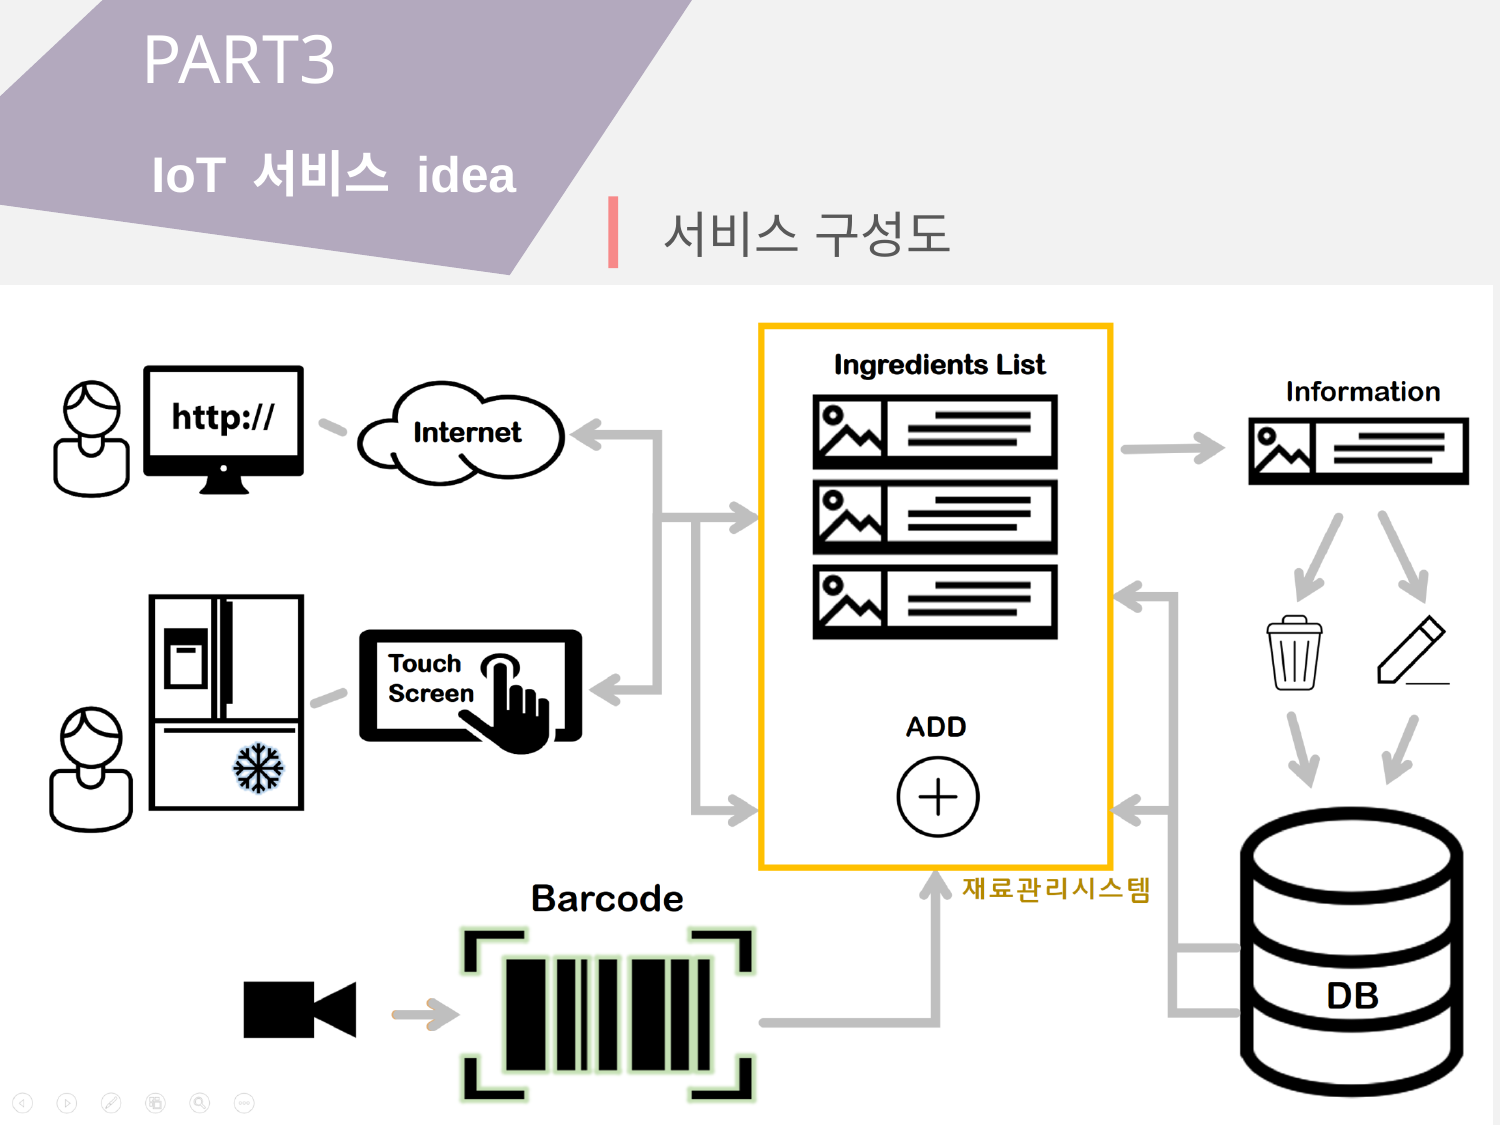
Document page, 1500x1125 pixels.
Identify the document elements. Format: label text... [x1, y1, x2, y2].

text_box IoT 서비스 idea [136, 135, 532, 211]
text_box 서비스 구성도 [647, 196, 968, 271]
picture [0, 285, 1500, 1125]
text_box [0, 0, 695, 278]
text_box [606, 194, 620, 270]
text_box PART3 [126, 9, 353, 105]
